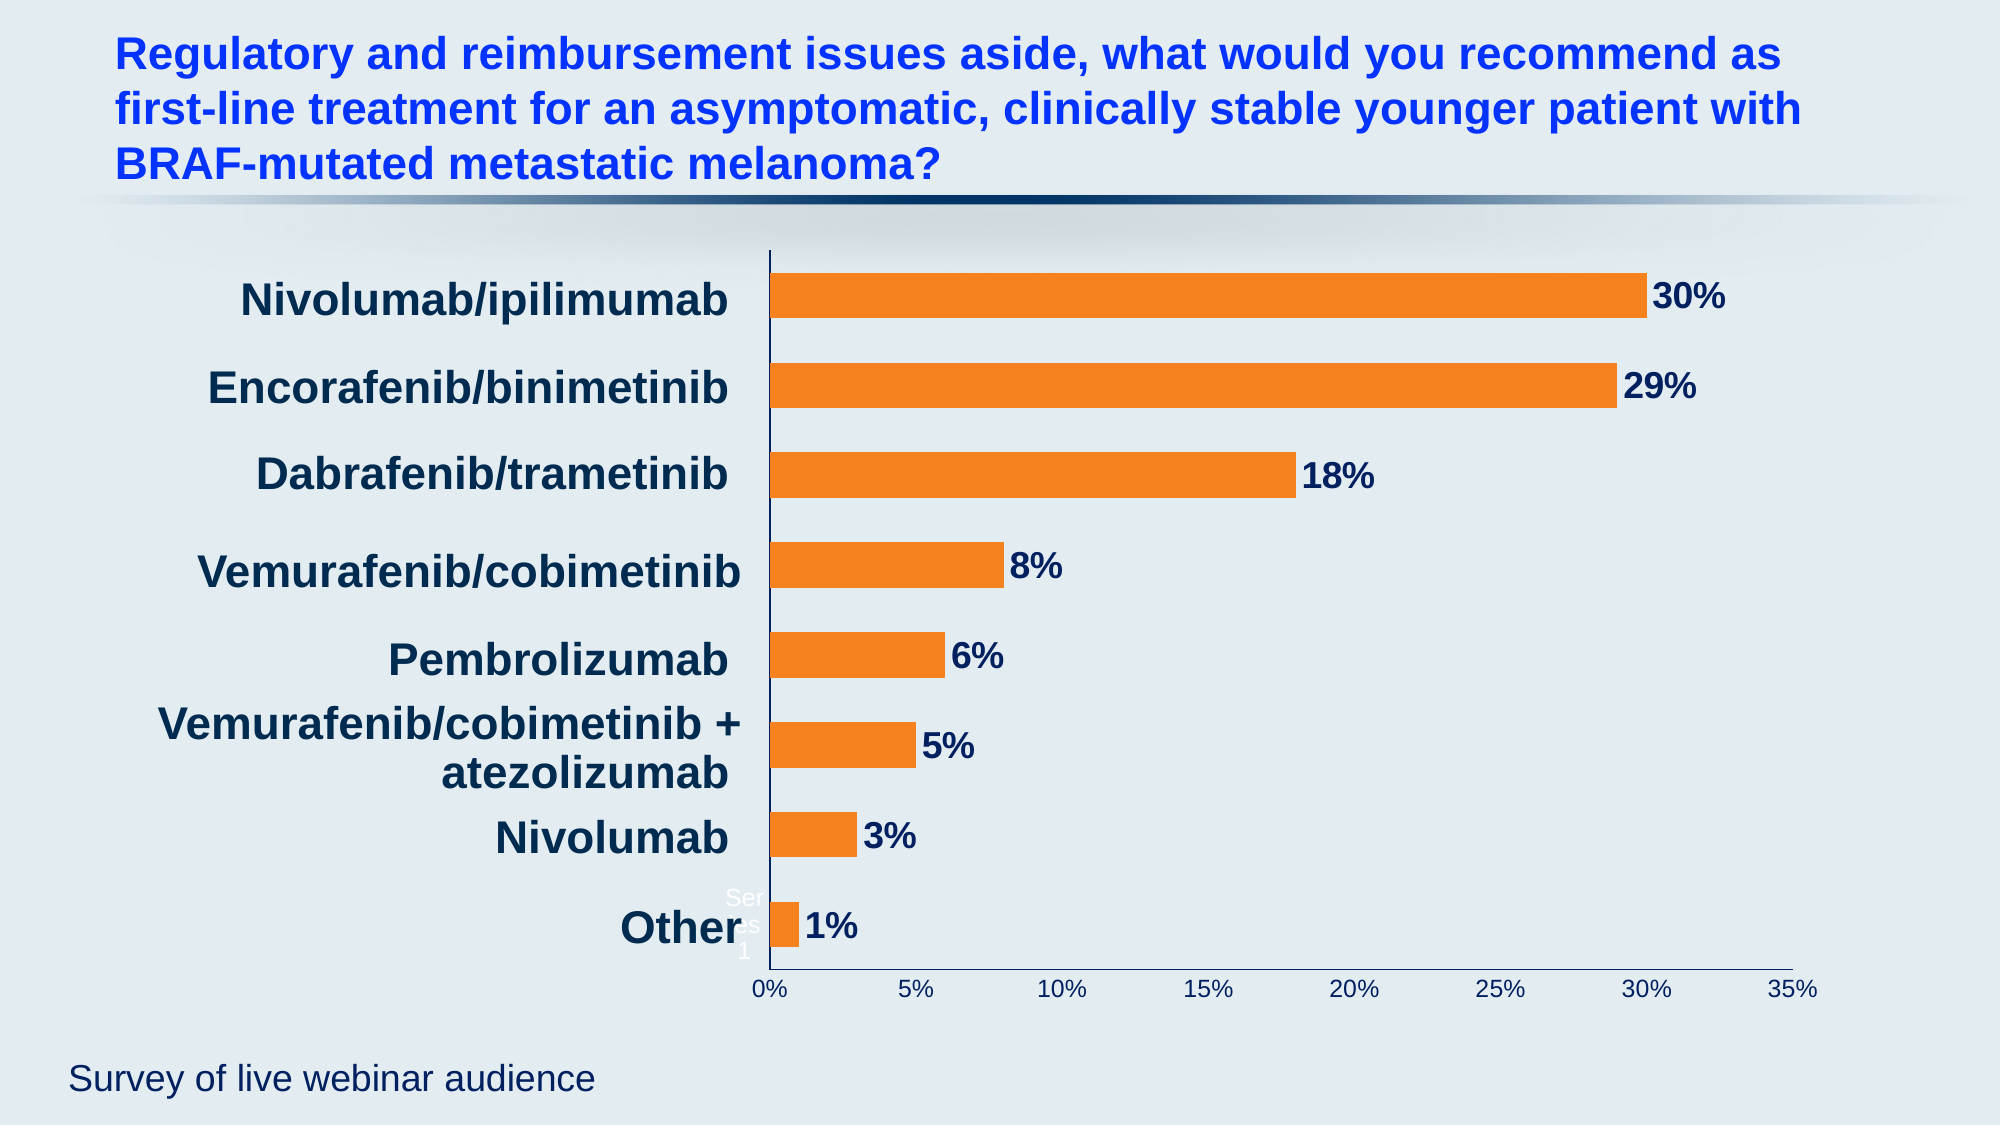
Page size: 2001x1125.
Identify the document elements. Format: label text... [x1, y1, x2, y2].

text_box Vemurafenib/cobimetinib + atezolizumab [24, 732, 719, 765]
chart [724, 224, 1838, 1033]
text_box Vemurafenib/cobimetinib [187, 560, 719, 578]
picture [0, 0, 2000, 1125]
text_box Encorafenib/binimetinib [24, 368, 719, 401]
text_box Survey of live webinar audience [53, 1046, 612, 1106]
text_box Nivolumab [24, 819, 719, 852]
text_box Pembrolizumab [24, 640, 719, 673]
title Regulatory and reimbursement issues aside, what would you recommend as first-line treatment for an asymptomatic, clinically stable younger patient with BRAF-mutated metastatic melanoma? [99, 12, 1875, 200]
text_box Nivolumab/ipilimumab [187, 288, 719, 306]
text_box Other [24, 908, 719, 941]
text_box Dabrafenib/trametinib [24, 455, 719, 488]
